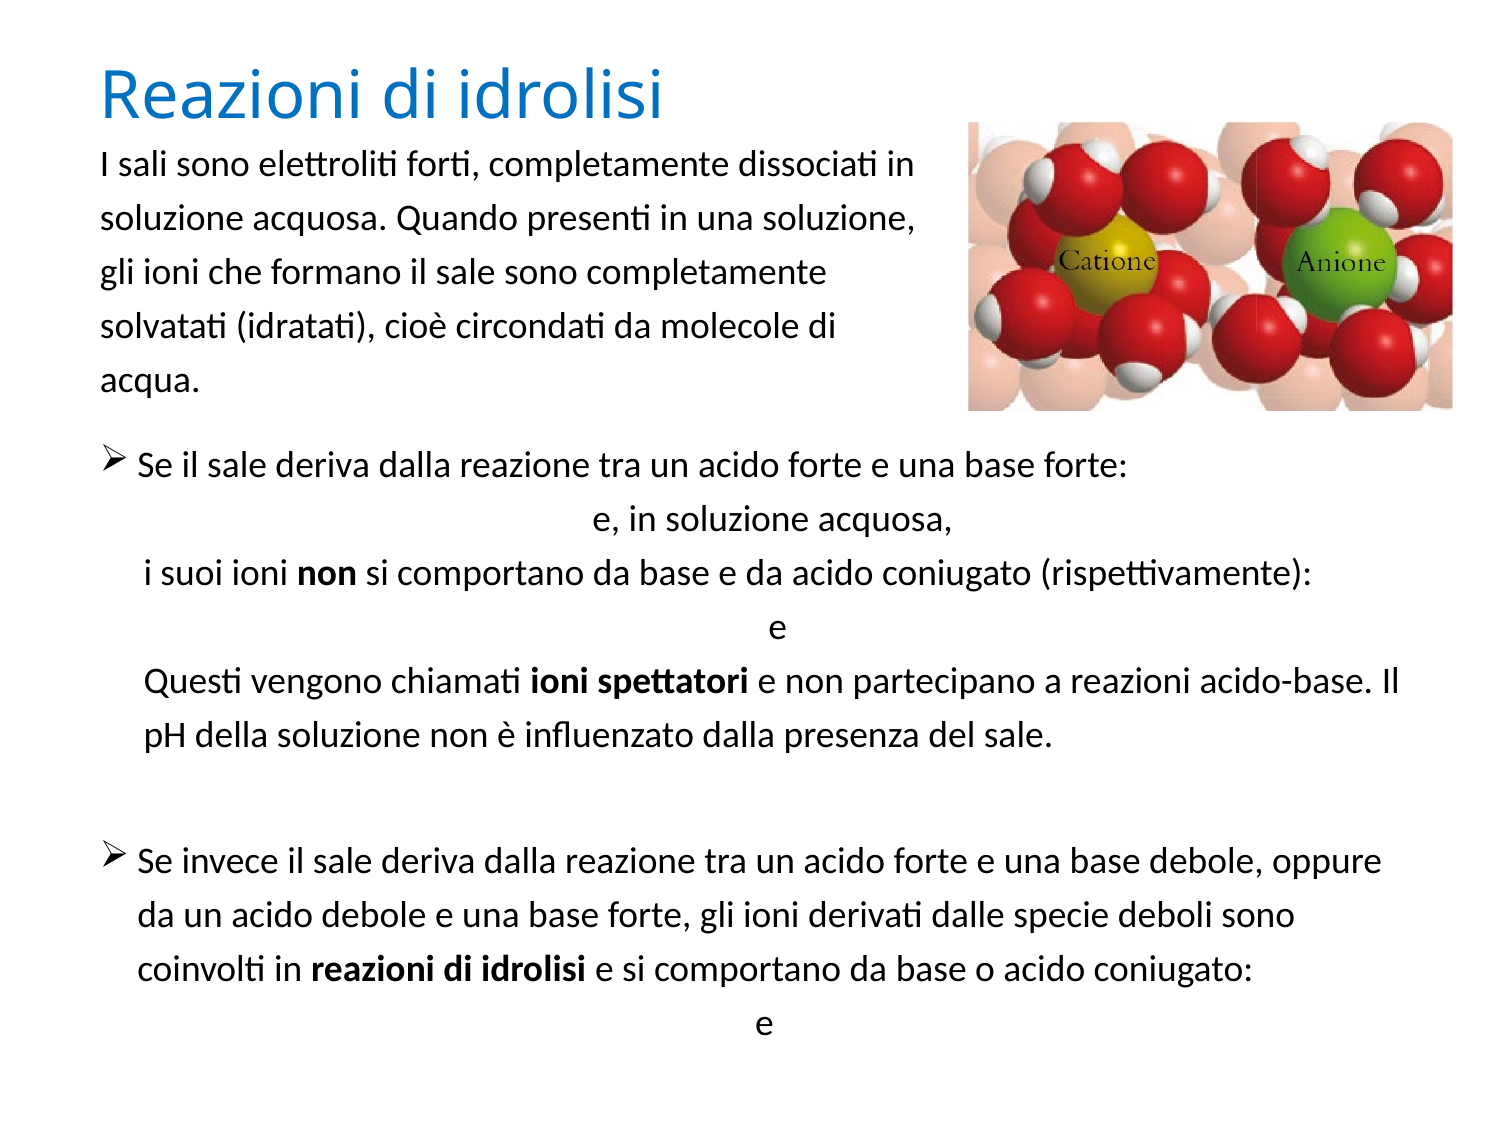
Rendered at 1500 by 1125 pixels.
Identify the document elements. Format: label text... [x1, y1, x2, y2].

title Reazioni di idrolisi [84, 30, 1409, 163]
picture [968, 121, 1454, 411]
text_box I sali sono elettroliti forti, completamente dissociati in soluzione acquosa. Quando presenti in una soluzione, gli ioni che formano il sale sono completamente solvatati (idratati), cioè circondati da molecole di acqua. [84, 163, 950, 283]
